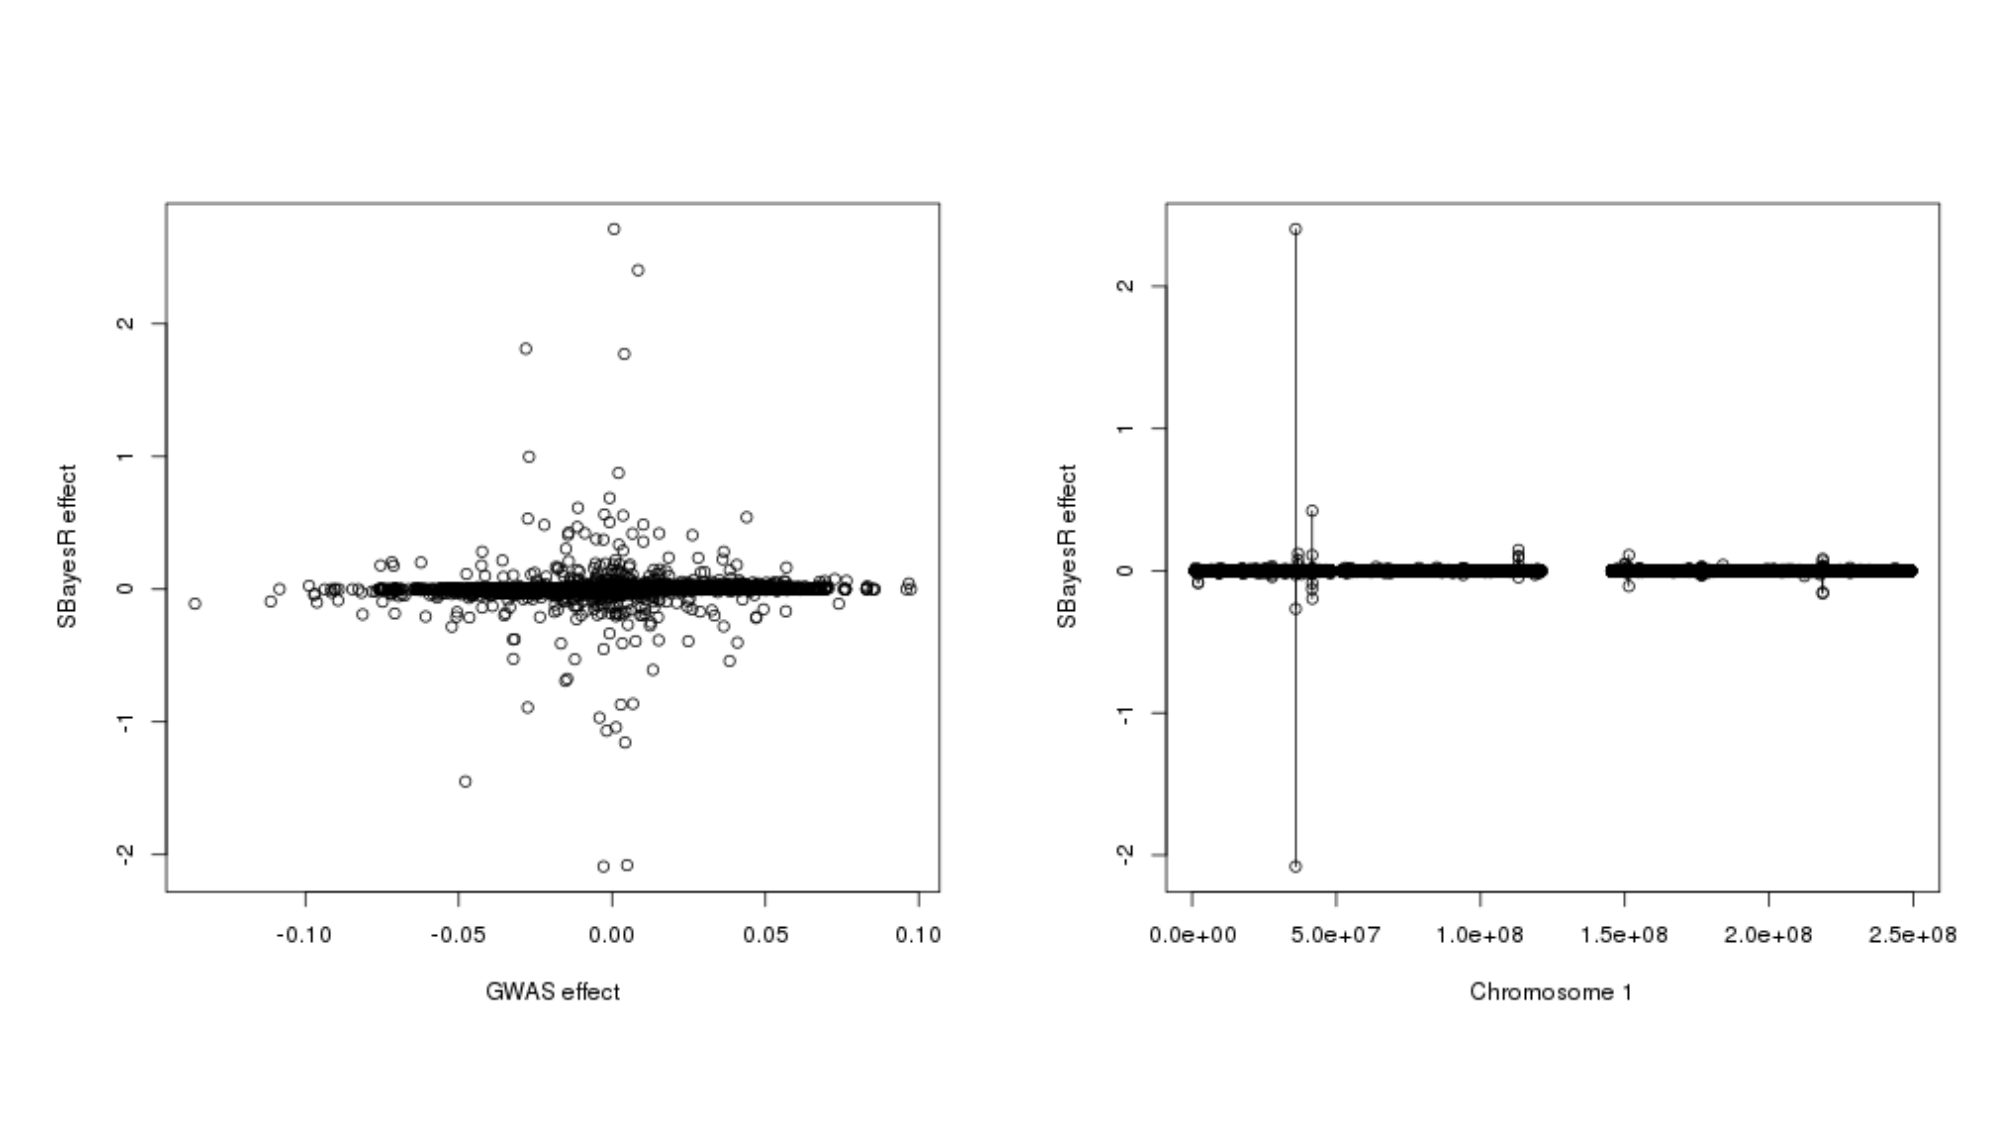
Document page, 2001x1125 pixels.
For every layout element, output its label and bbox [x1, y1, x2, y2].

picture [1050, 87, 2000, 1038]
picture [50, 87, 1000, 1038]
